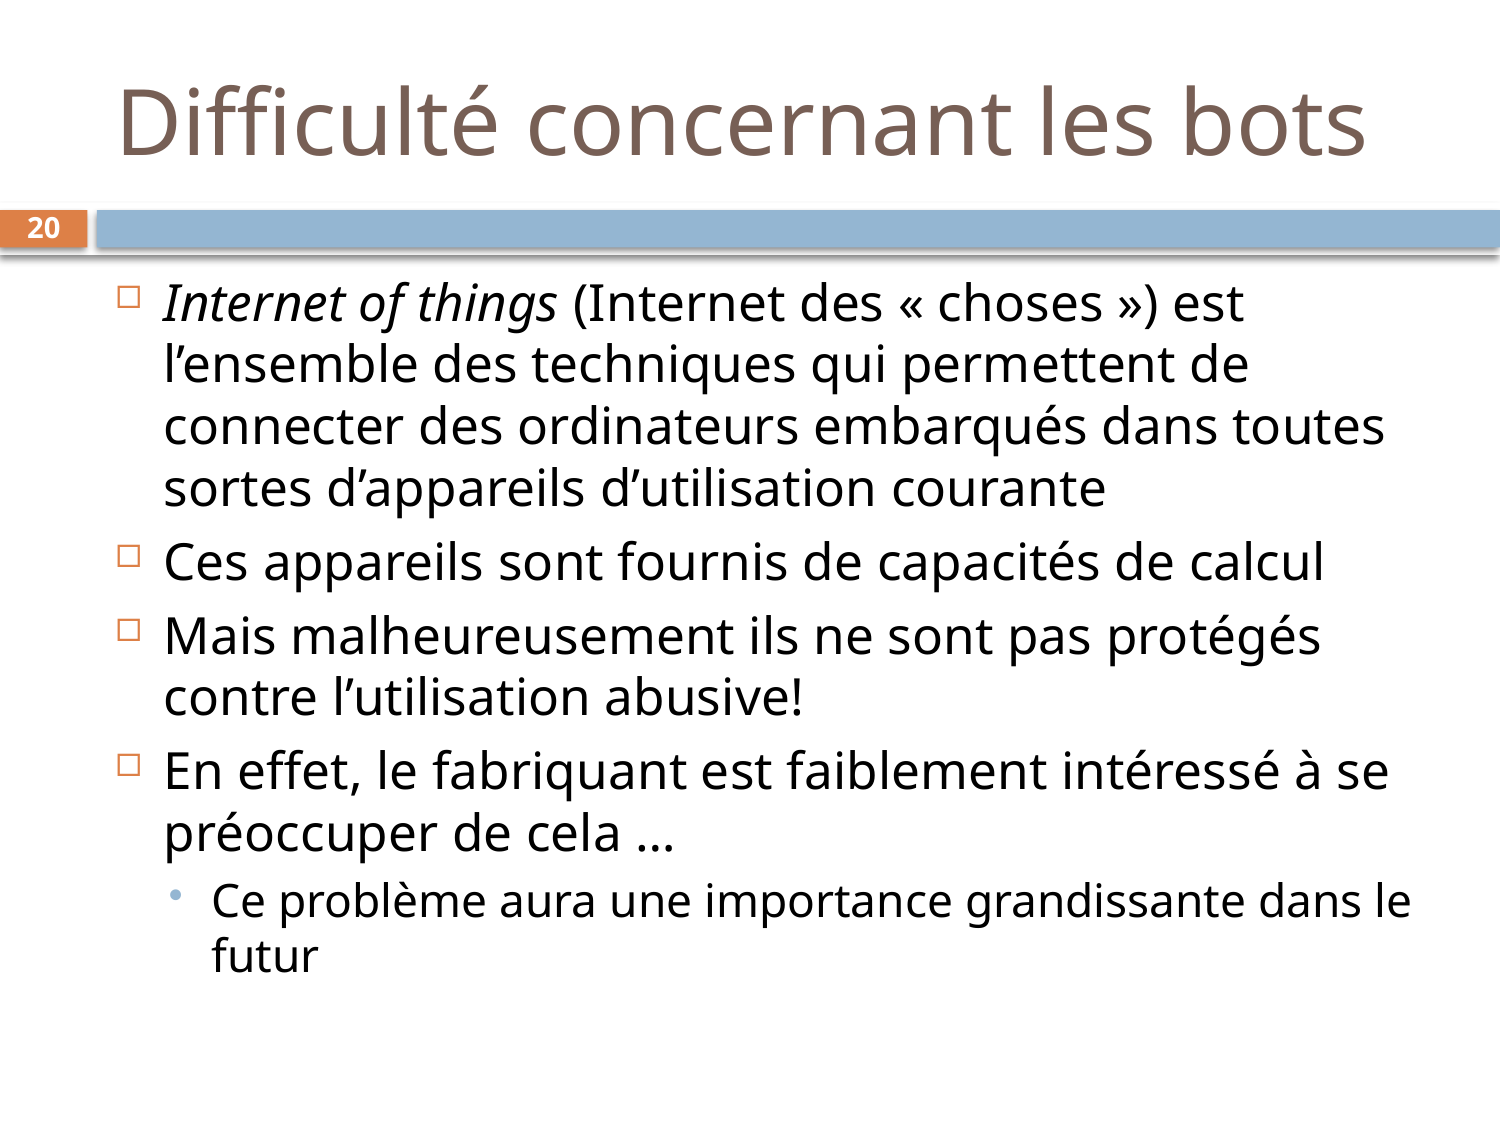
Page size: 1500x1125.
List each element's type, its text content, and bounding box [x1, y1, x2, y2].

slide_number 20 [0, 208, 88, 249]
list Internet of things (Internet des « choses ») est l’ensemble des techniques qui permettent de connecter des ordinateurs embarqués dans toutes sortes d’appareils d’utilisation courante Ces appareils sont fournis de capacités de calcul Mais malheureusement ils ne sont pas protégés contre l’utilisation abusive! En effet, le fabriquant est faiblement intéressé à se préoccuper de cela … Ce problème aura une importance grandissante dans le futur [100, 262, 1438, 1000]
title Difficulté concernant les bots [100, 37, 1438, 200]
